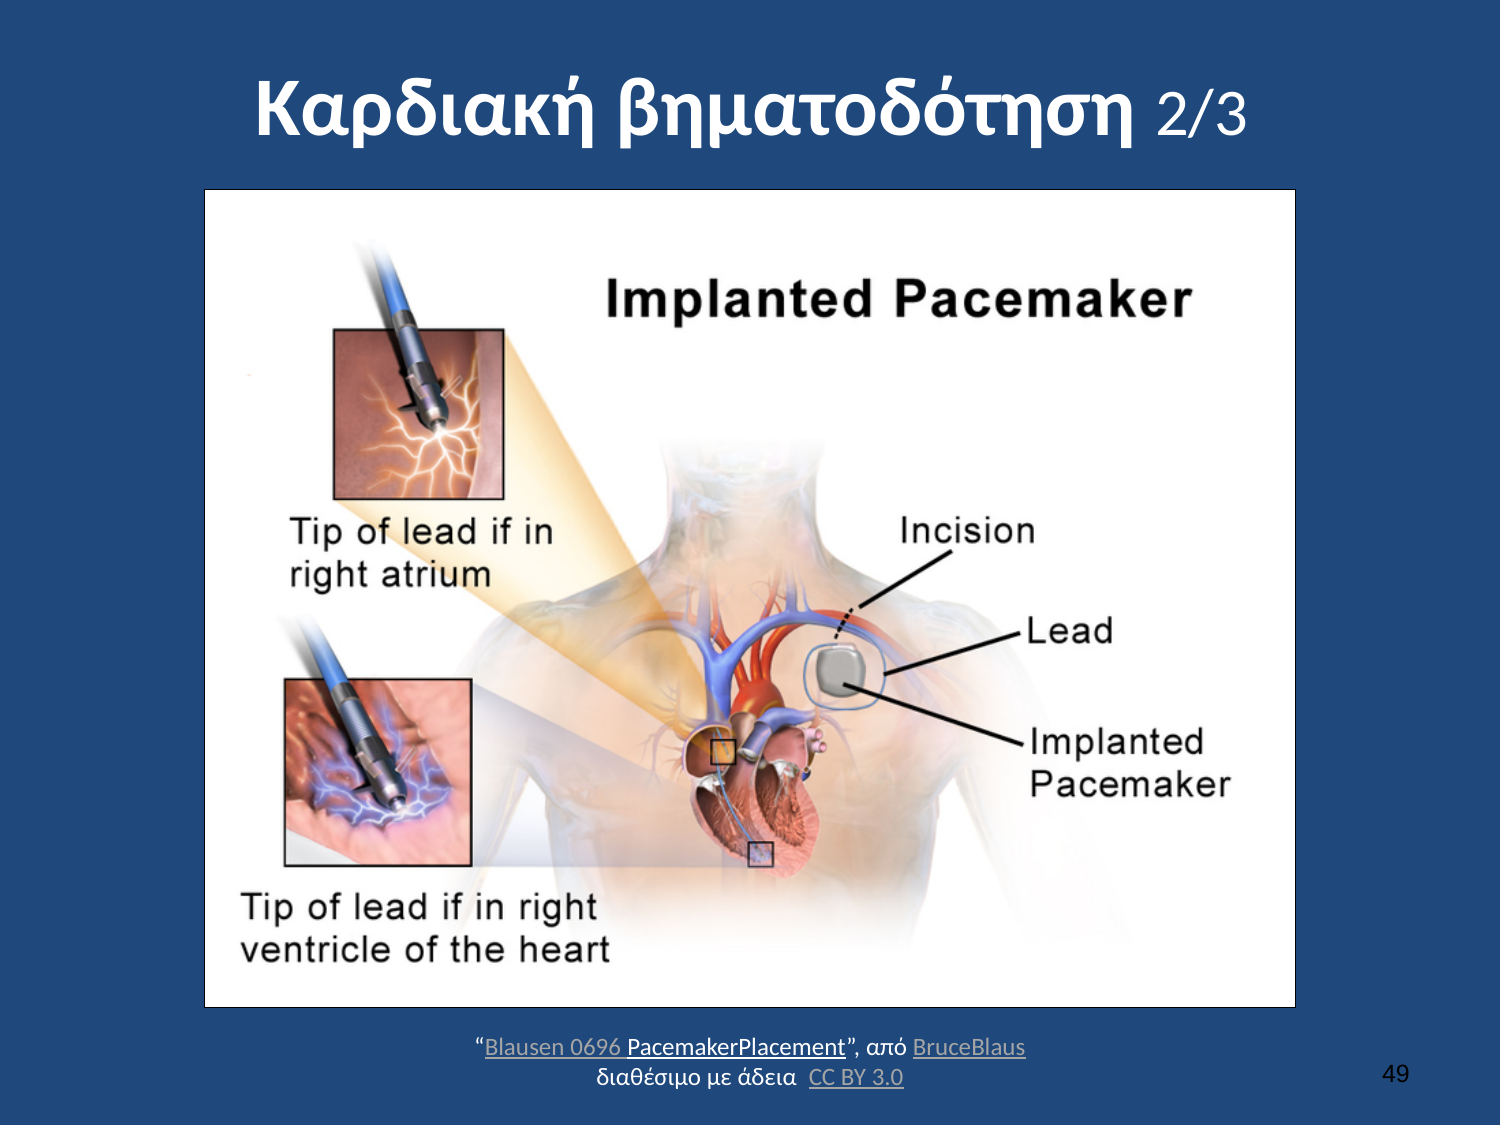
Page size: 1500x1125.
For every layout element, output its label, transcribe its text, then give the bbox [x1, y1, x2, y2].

picture [203, 188, 1296, 1009]
text_box “Blausen 0696 PacemakerPlacement”, από BruceBlaus διαθέσιμο με άδεια CC BY 3.0 [416, 1023, 1084, 1098]
slide_number 48 [1074, 1042, 1425, 1103]
title Καρδιακή βηματοδότηση 2/3 [76, 19, 1427, 185]
